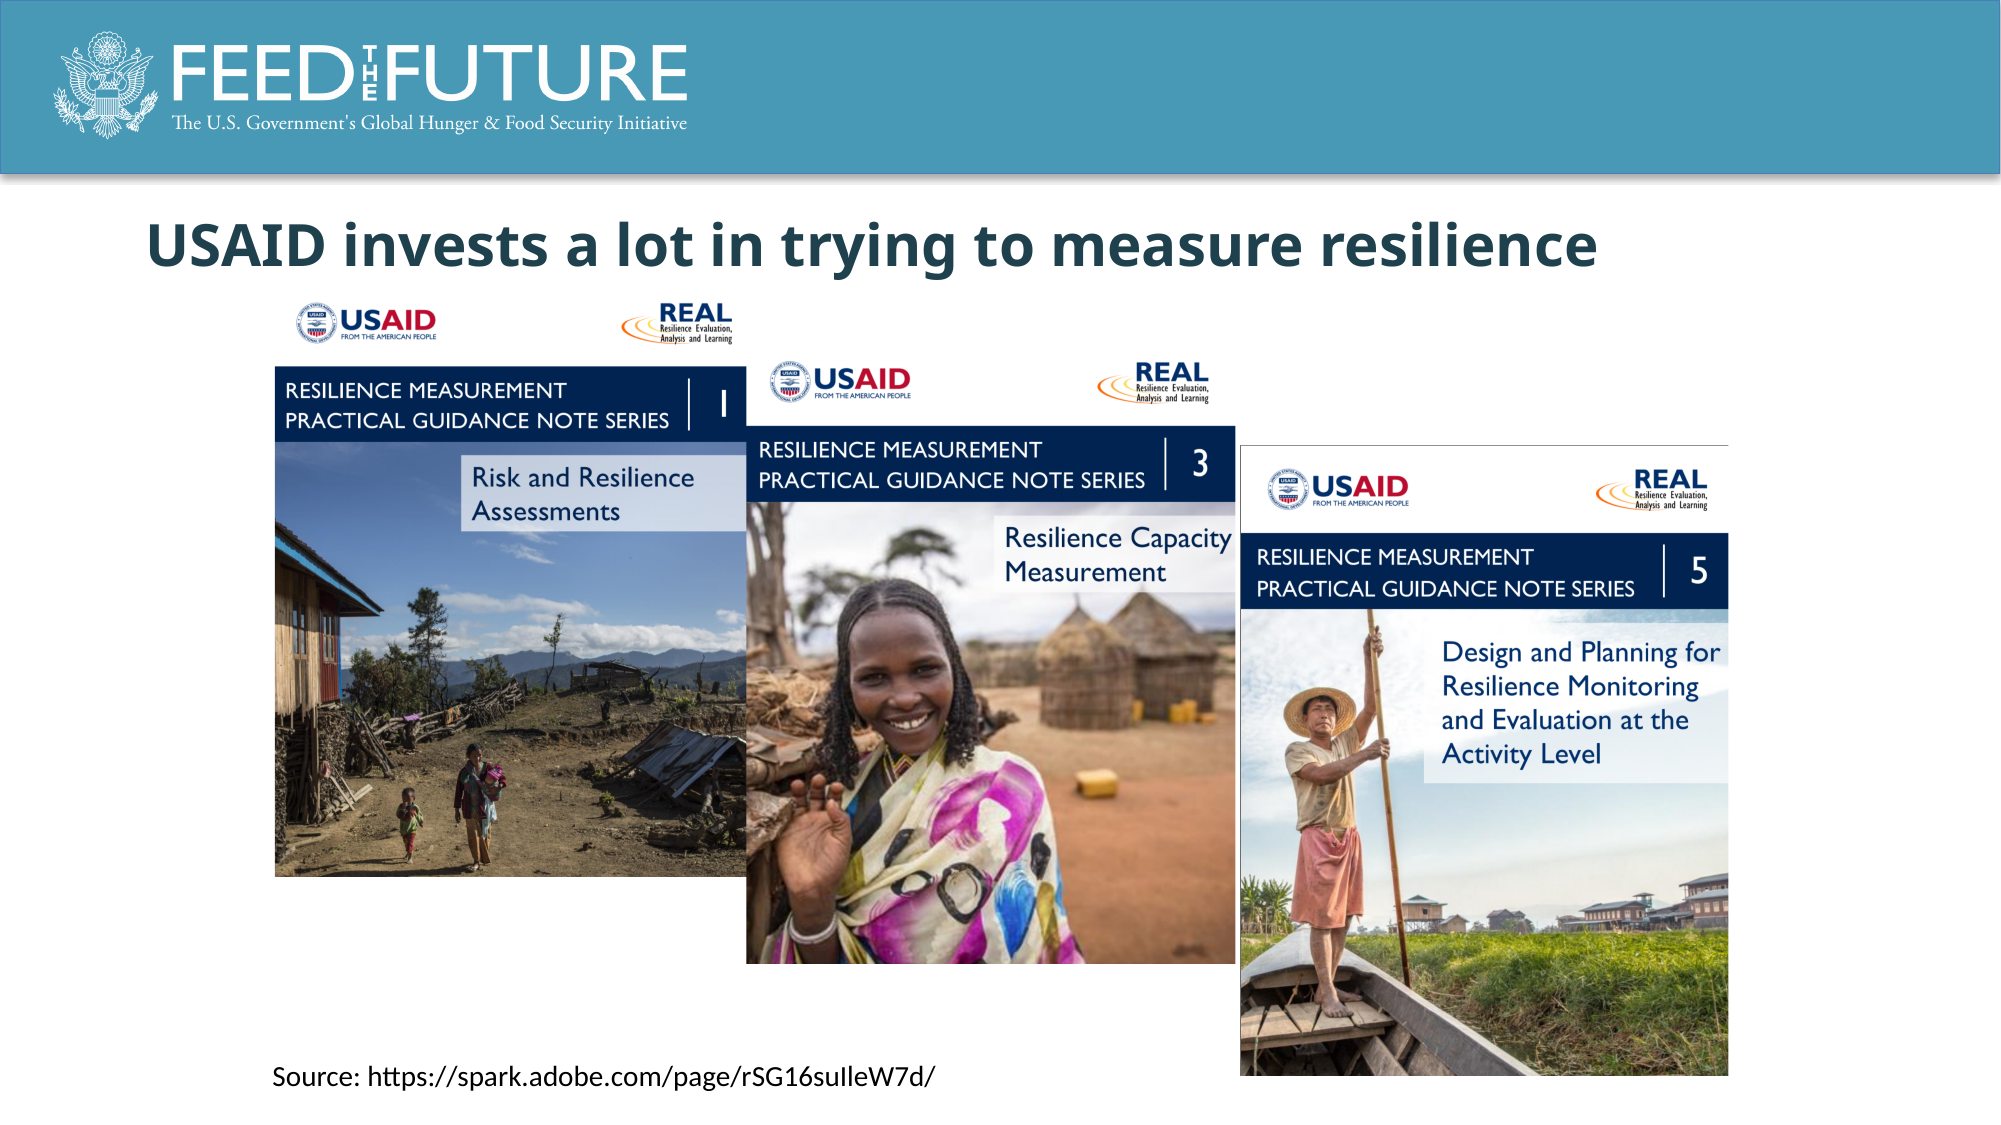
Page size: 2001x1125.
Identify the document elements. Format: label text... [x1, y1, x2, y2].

picture [274, 283, 1236, 964]
text_box Source: https://spark.adobe.com/page/rSG16suIleW7d/ [257, 1050, 1065, 1100]
text_box USAID invests a lot in trying to measure resilience [130, 201, 1772, 277]
picture [1240, 445, 1729, 1076]
picture [0, 0, 745, 184]
